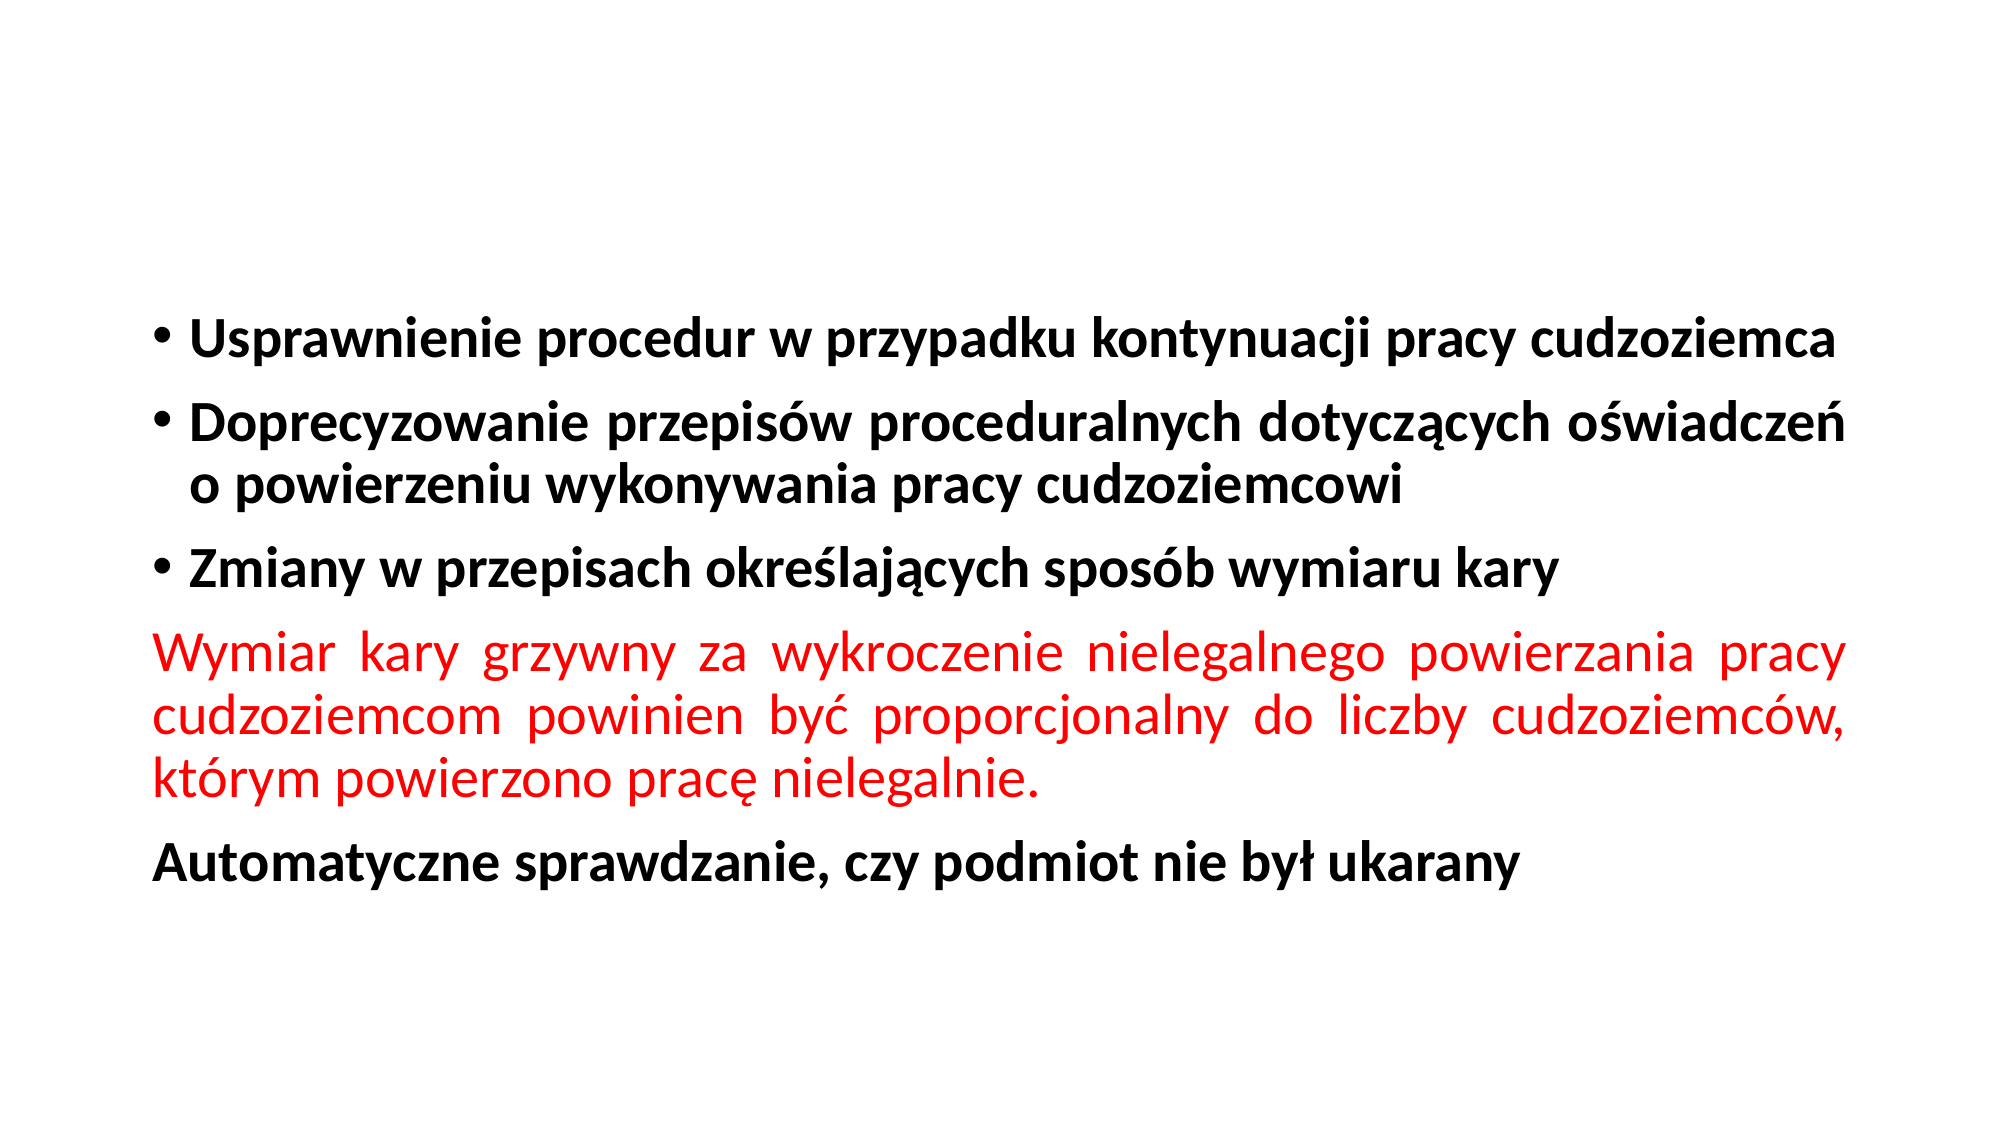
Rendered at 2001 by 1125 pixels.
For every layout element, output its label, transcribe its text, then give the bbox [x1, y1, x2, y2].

list Usprawnienie procedur w przypadku kontynuacji pracy cudzoziemca Doprecyzowanie przepisów proceduralnych dotyczących oświadczeń o powierzeniu wykonywania pracy cudzoziemcowi Zmiany w przepisach określających sposób wymiaru kary Wymiar kary grzywny za wykroczenie nielegalnego powierzania pracy cudzoziemcom powinien być proporcjonalny do liczby cudzoziemców, którym powierzono pracę nielegalnie. Automatyczne sprawdzanie, czy podmiot nie był ukarany [137, 299, 1863, 1014]
